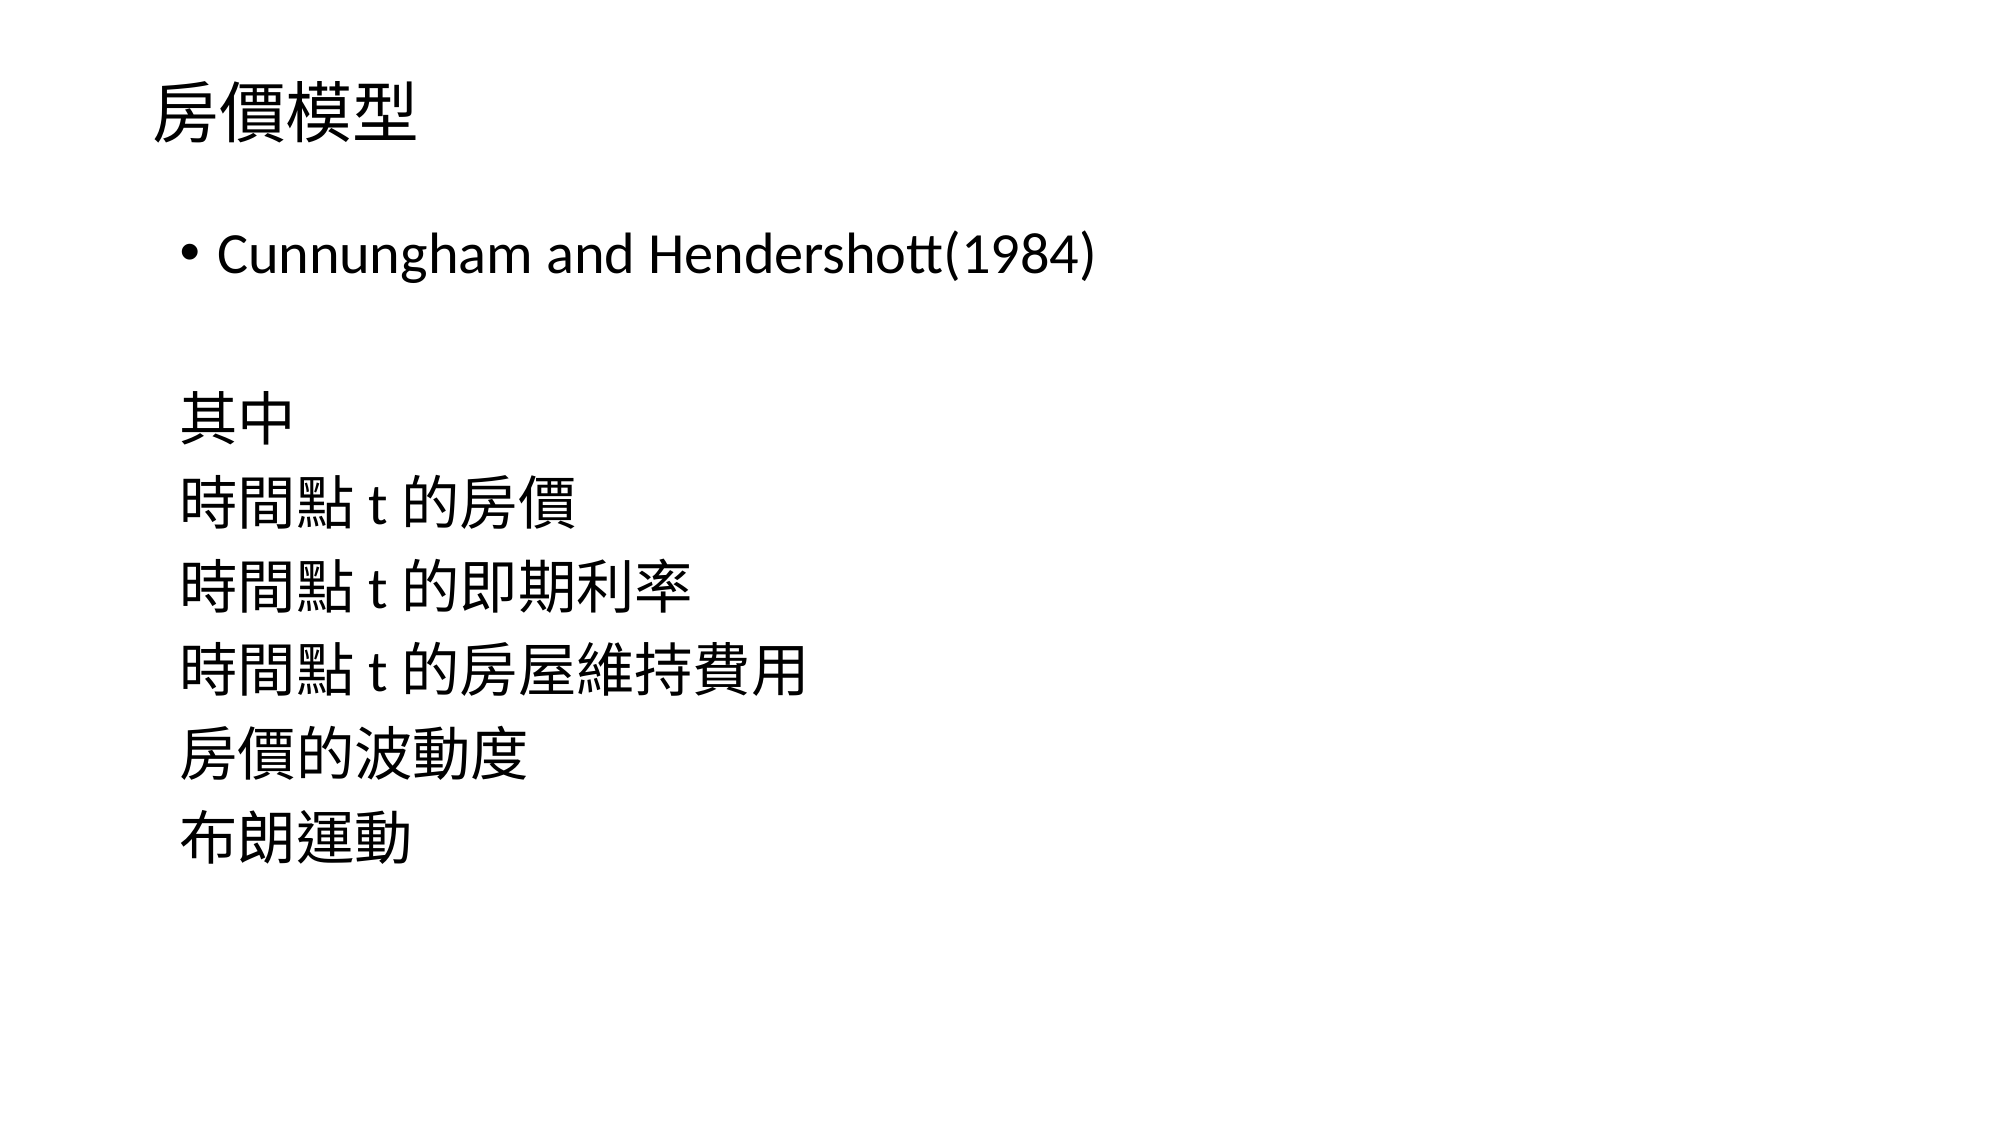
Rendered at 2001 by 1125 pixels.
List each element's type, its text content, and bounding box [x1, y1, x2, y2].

title 房價模型 [137, 43, 1863, 188]
